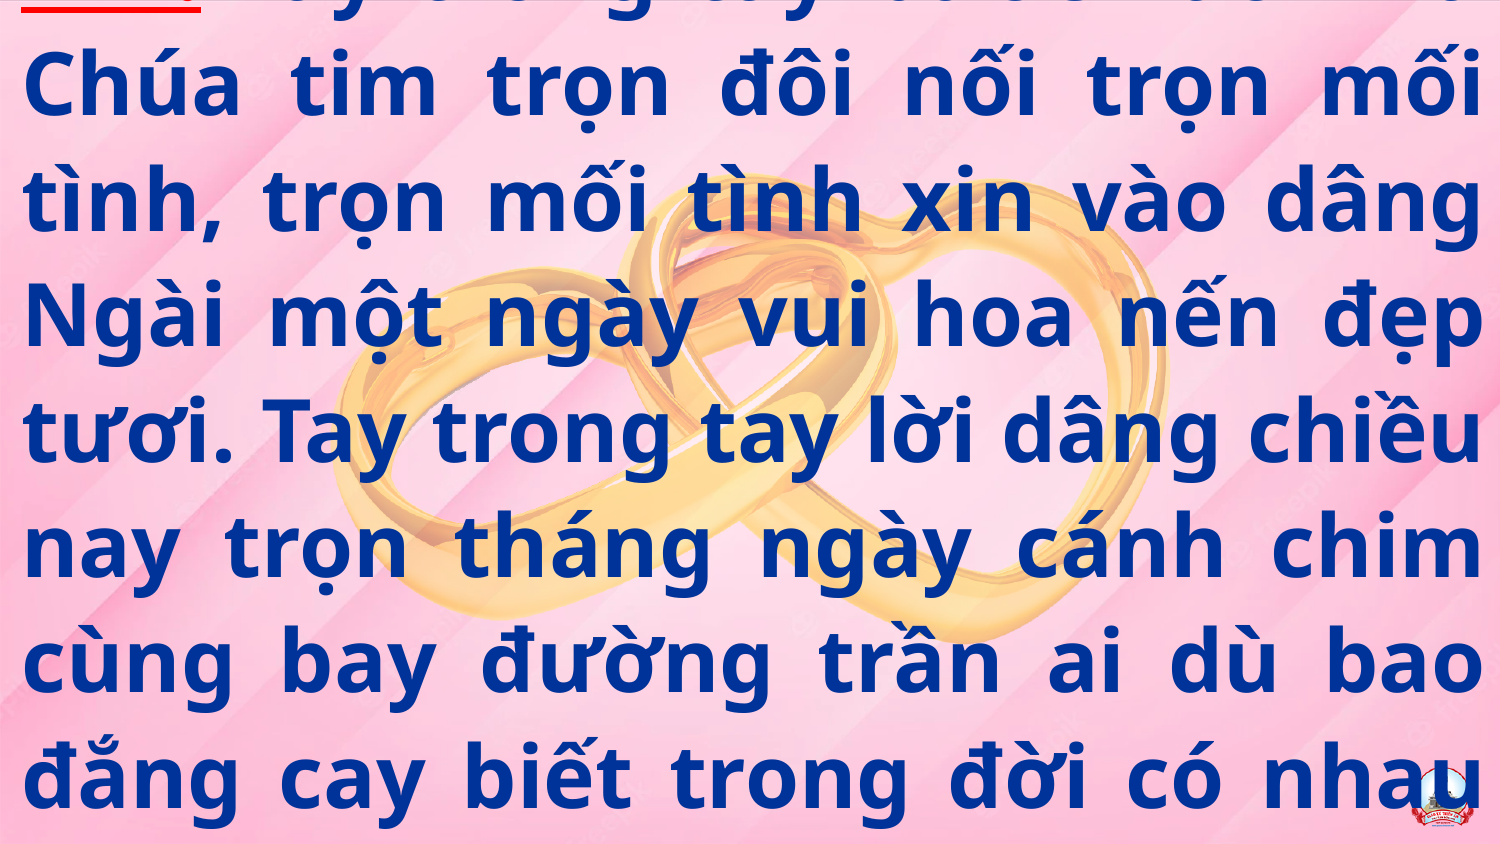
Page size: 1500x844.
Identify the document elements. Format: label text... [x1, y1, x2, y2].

list Tk1: Tay trong tay bước vào nhà Chúa tim trọn đôi nối trọn mối tình, trọn mối tình xin vào dâng Ngài một ngày vui hoa nến đẹp tươi. Tay trong tay lời dâng chiều nay trọn tháng ngày cánh chim cùng bay đường trần ai dù bao đắng cay biết trong đời có nhau từ đây. [1, 0, 1500, 844]
